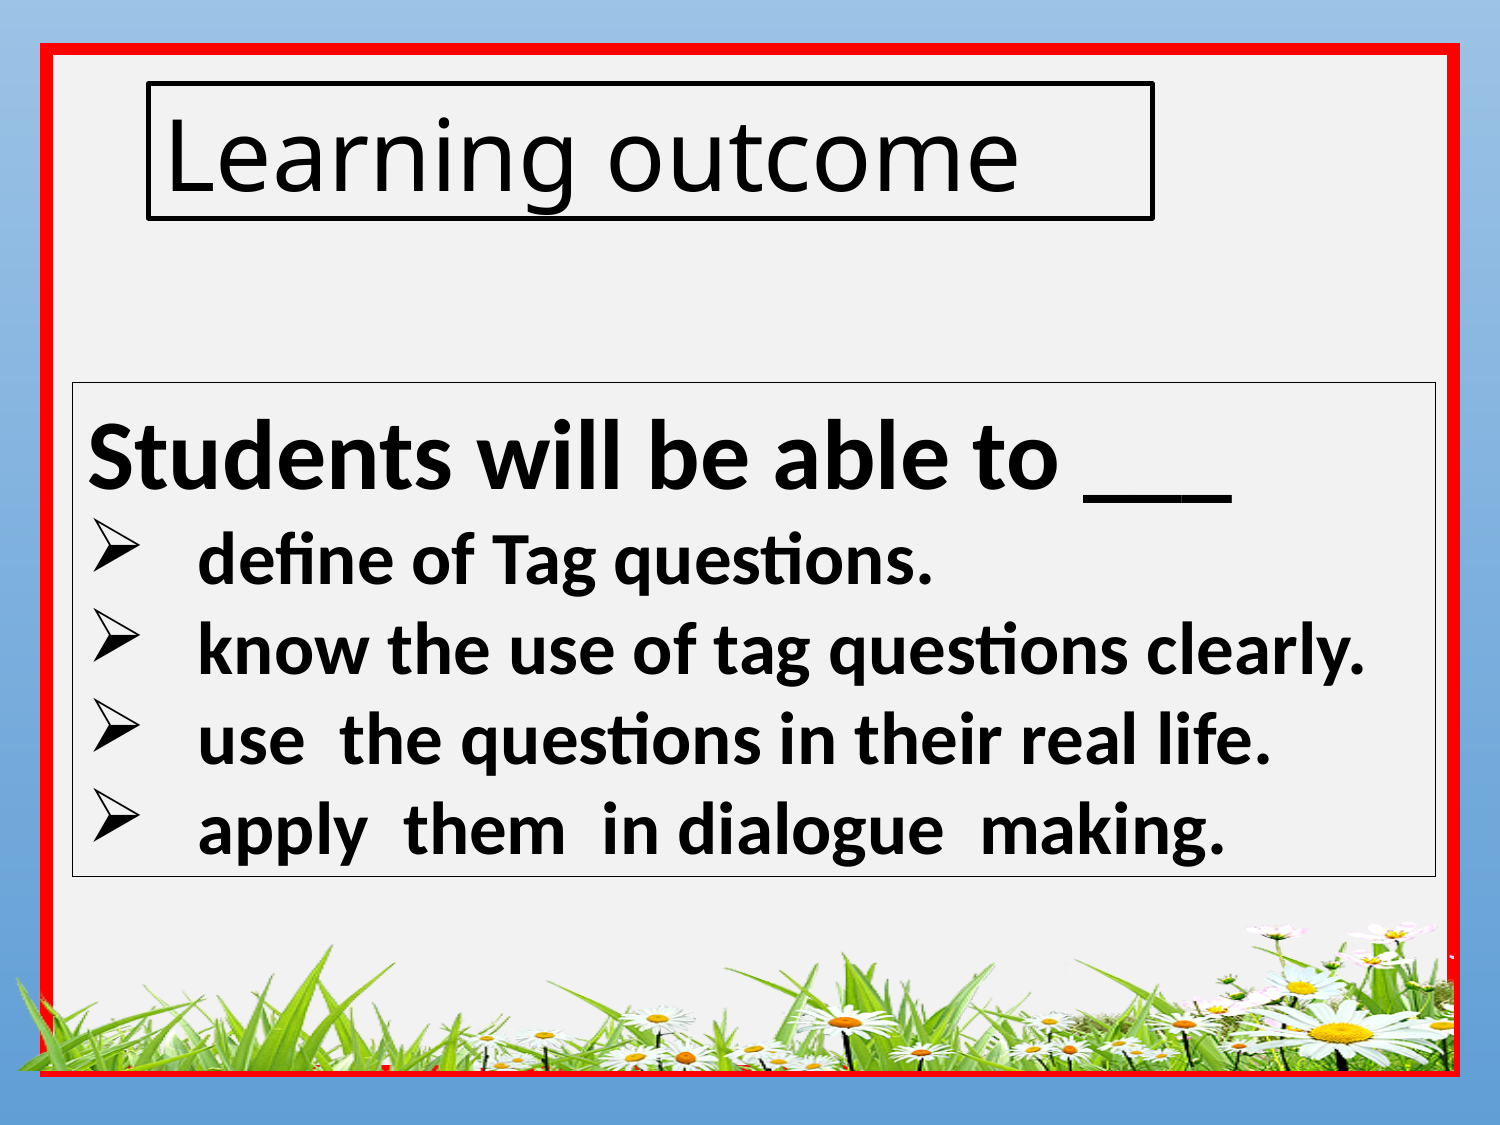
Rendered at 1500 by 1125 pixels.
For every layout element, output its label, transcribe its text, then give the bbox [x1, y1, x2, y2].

picture [0, 921, 1454, 1071]
text_box Learning outcome [148, 83, 1153, 219]
text_box Students will be able to ___ define of Tag questions. know the use of tag questions clearly. use the questions in their real life. apply them in dialogue making. [72, 382, 1436, 877]
